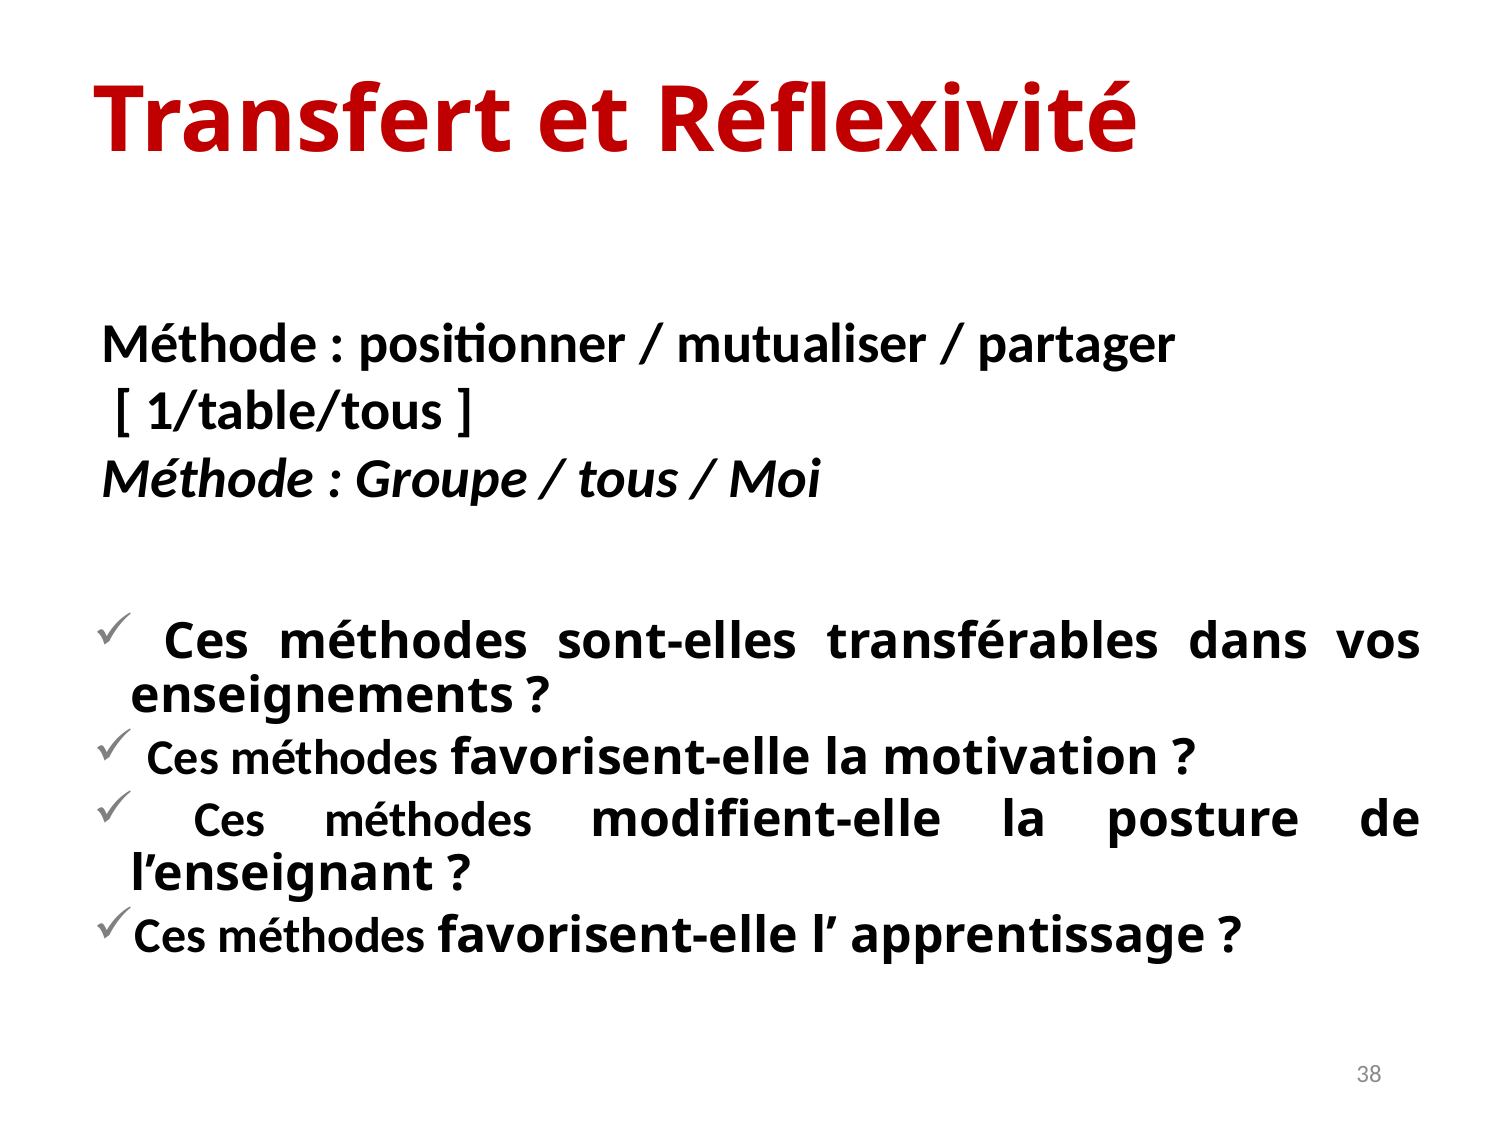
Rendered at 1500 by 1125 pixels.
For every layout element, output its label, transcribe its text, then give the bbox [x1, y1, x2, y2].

text_box Ces méthodes sont-elles transférables dans vos enseignements ? Ces méthodes favorisent-elle la motivation ? Ces méthodes modifient-elle la posture de l’enseignant ? Ces méthodes favorisent-elle l’ apprentissage ? [86, 541, 1428, 781]
slide_number 38 [1059, 1042, 1397, 1103]
text_box Méthode : positionner / mutualiser / partager [ 1/table/tous ] Méthode : Groupe / tous / Moi [86, 298, 1470, 516]
text_box Transfert et Réflexivité [77, 76, 1378, 168]
